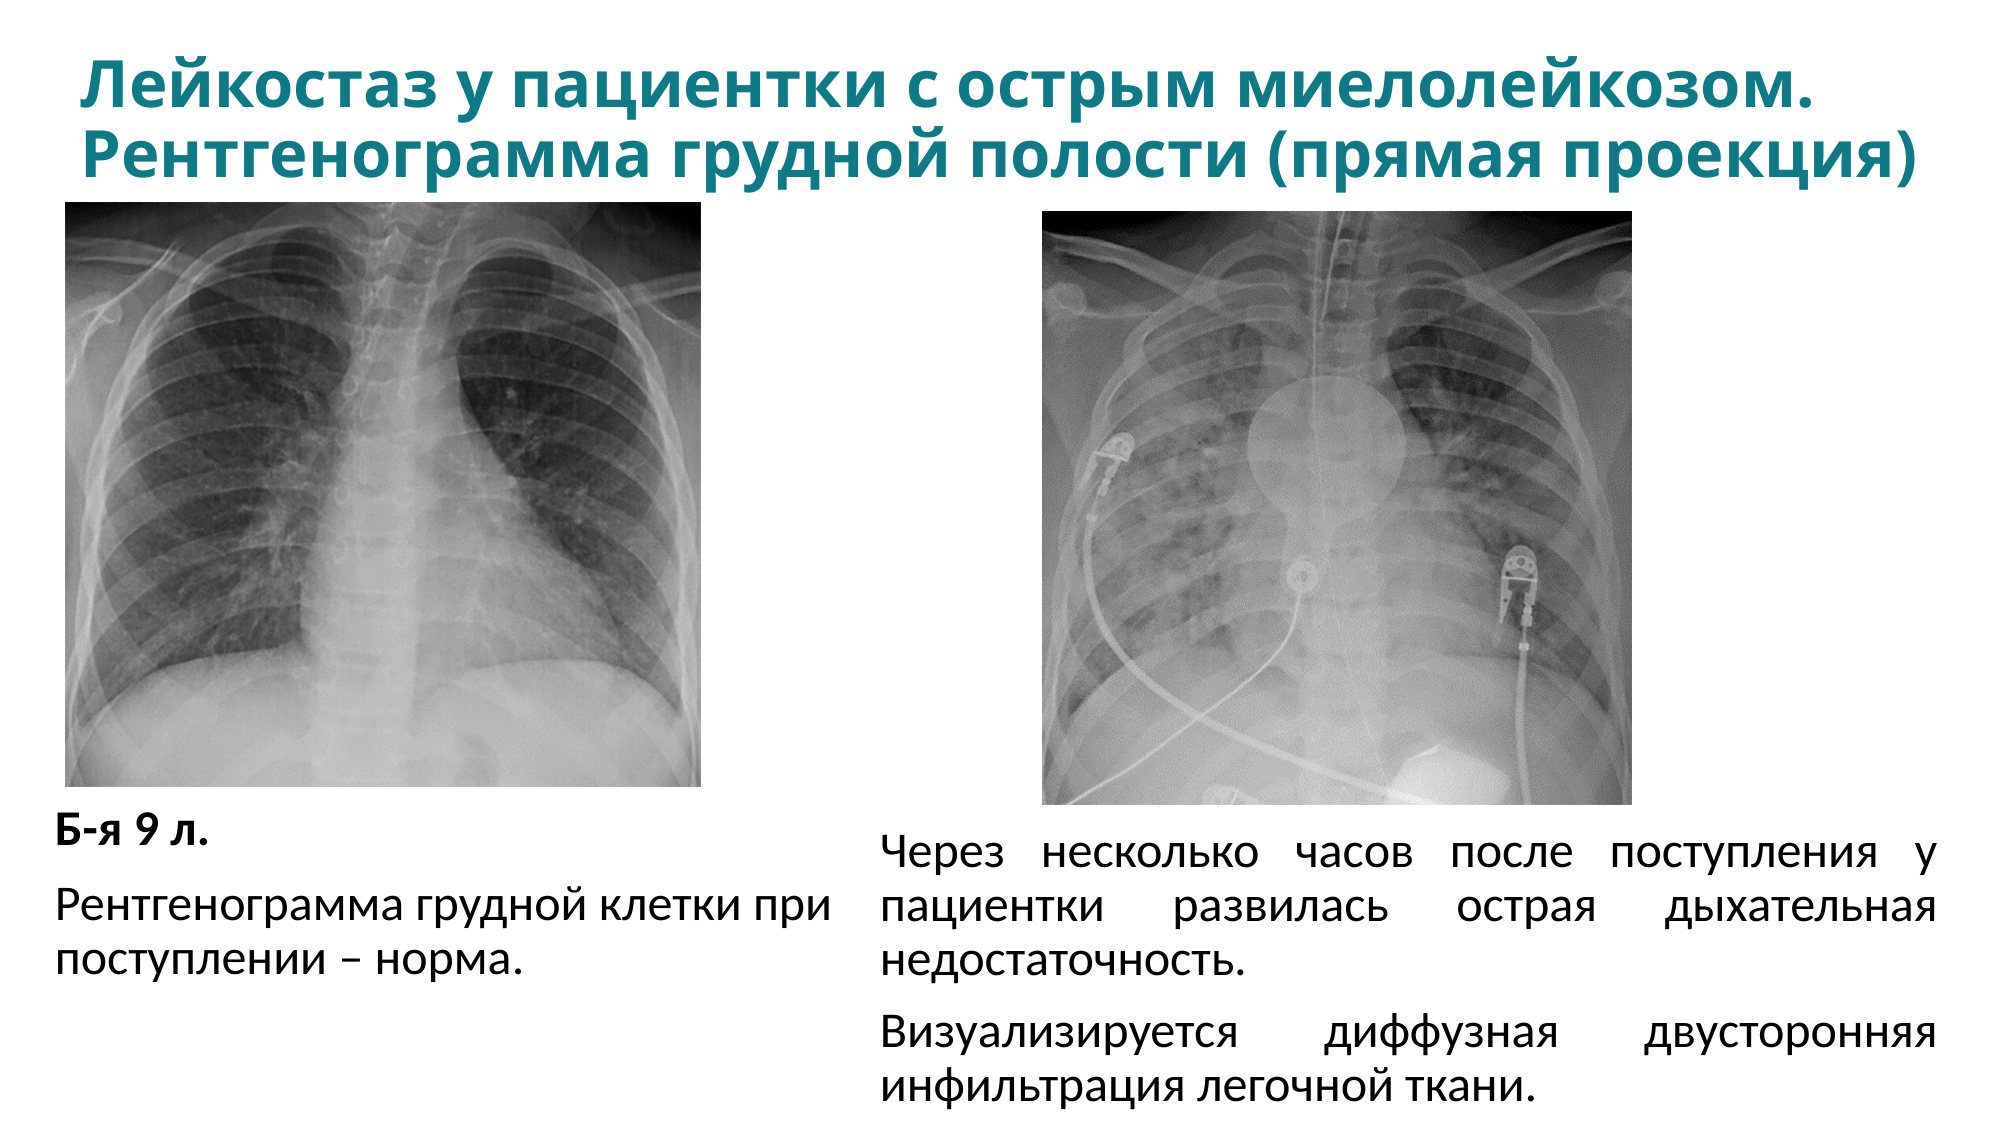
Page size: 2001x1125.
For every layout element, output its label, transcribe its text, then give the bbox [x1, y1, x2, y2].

title Лейкостаз у пациентки с острым миелолейкозом. Рентгенограмма грудной полости (прямая проекция) [65, 12, 1953, 231]
list Б-я 9 л. Рентгенограмма грудной клетки при поступлении – норма. [39, 794, 888, 1125]
text_box Через несколько часов после поступления у пациентки развилась острая дыхательная недостаточность. Визуализируется диффузная двусторонняя инфильтрация легочной ткани. [865, 816, 1954, 1125]
picture [1042, 211, 1632, 805]
picture [65, 202, 701, 787]
